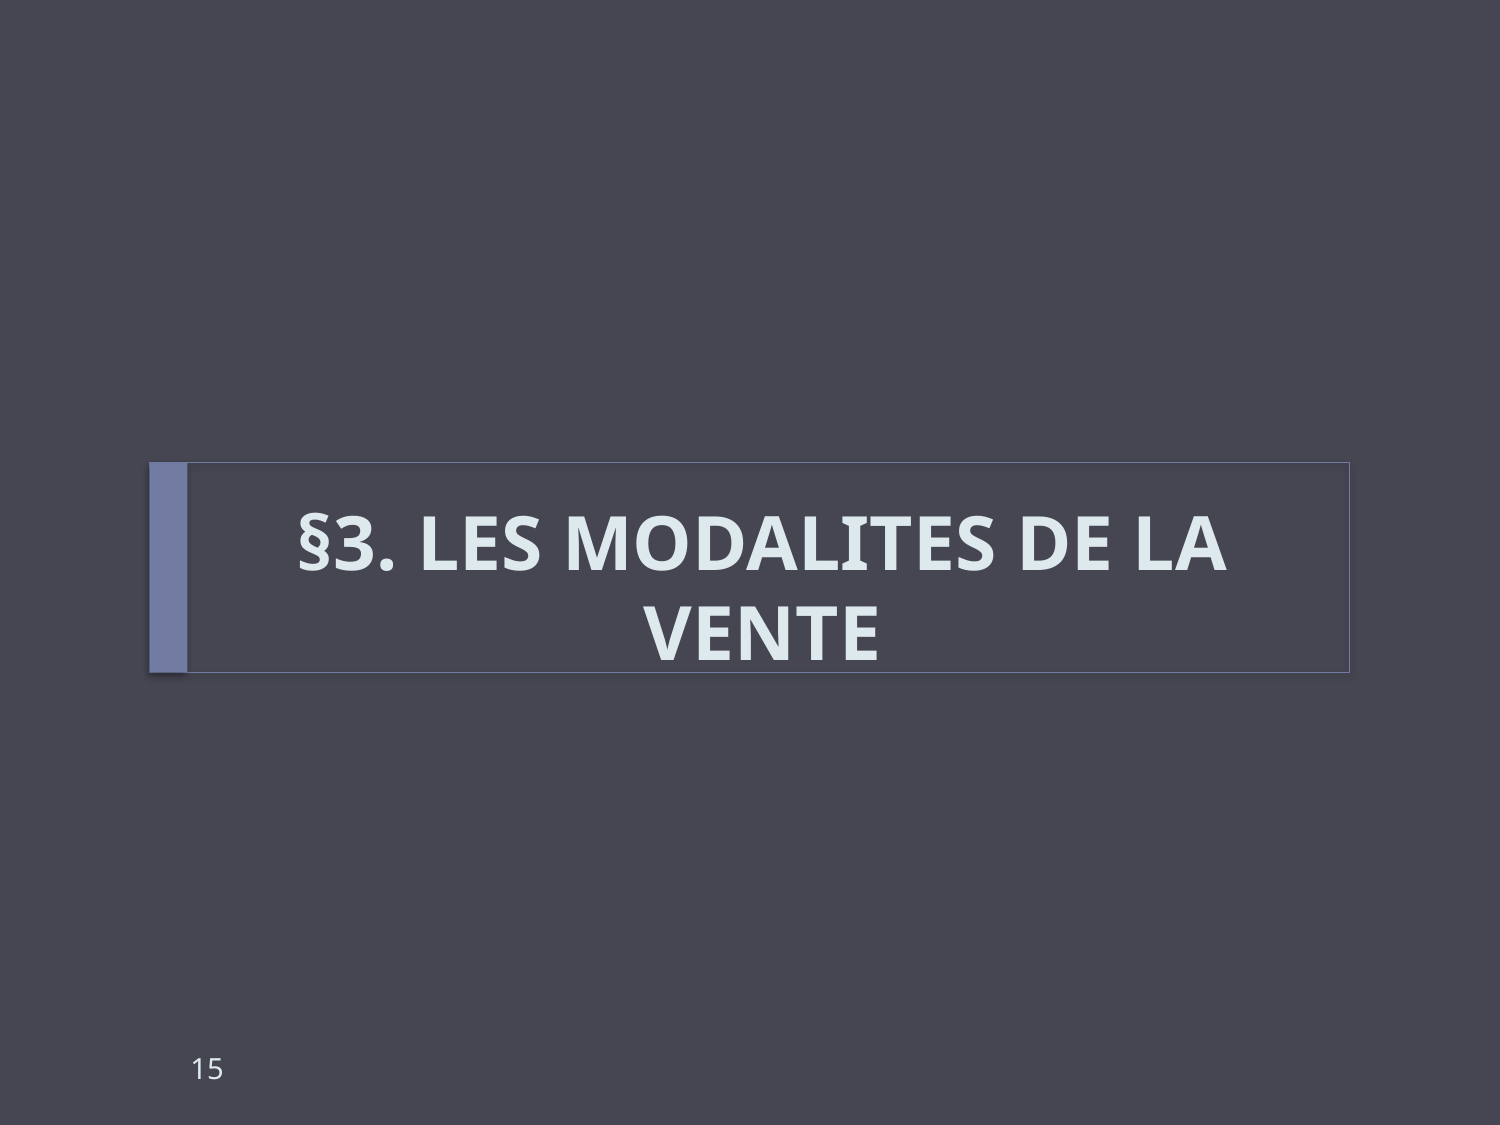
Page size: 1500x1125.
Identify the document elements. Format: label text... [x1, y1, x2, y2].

title §3. LES MODALITES DE LA VENTE [199, 487, 1326, 663]
slide_number 15 [175, 1042, 425, 1103]
